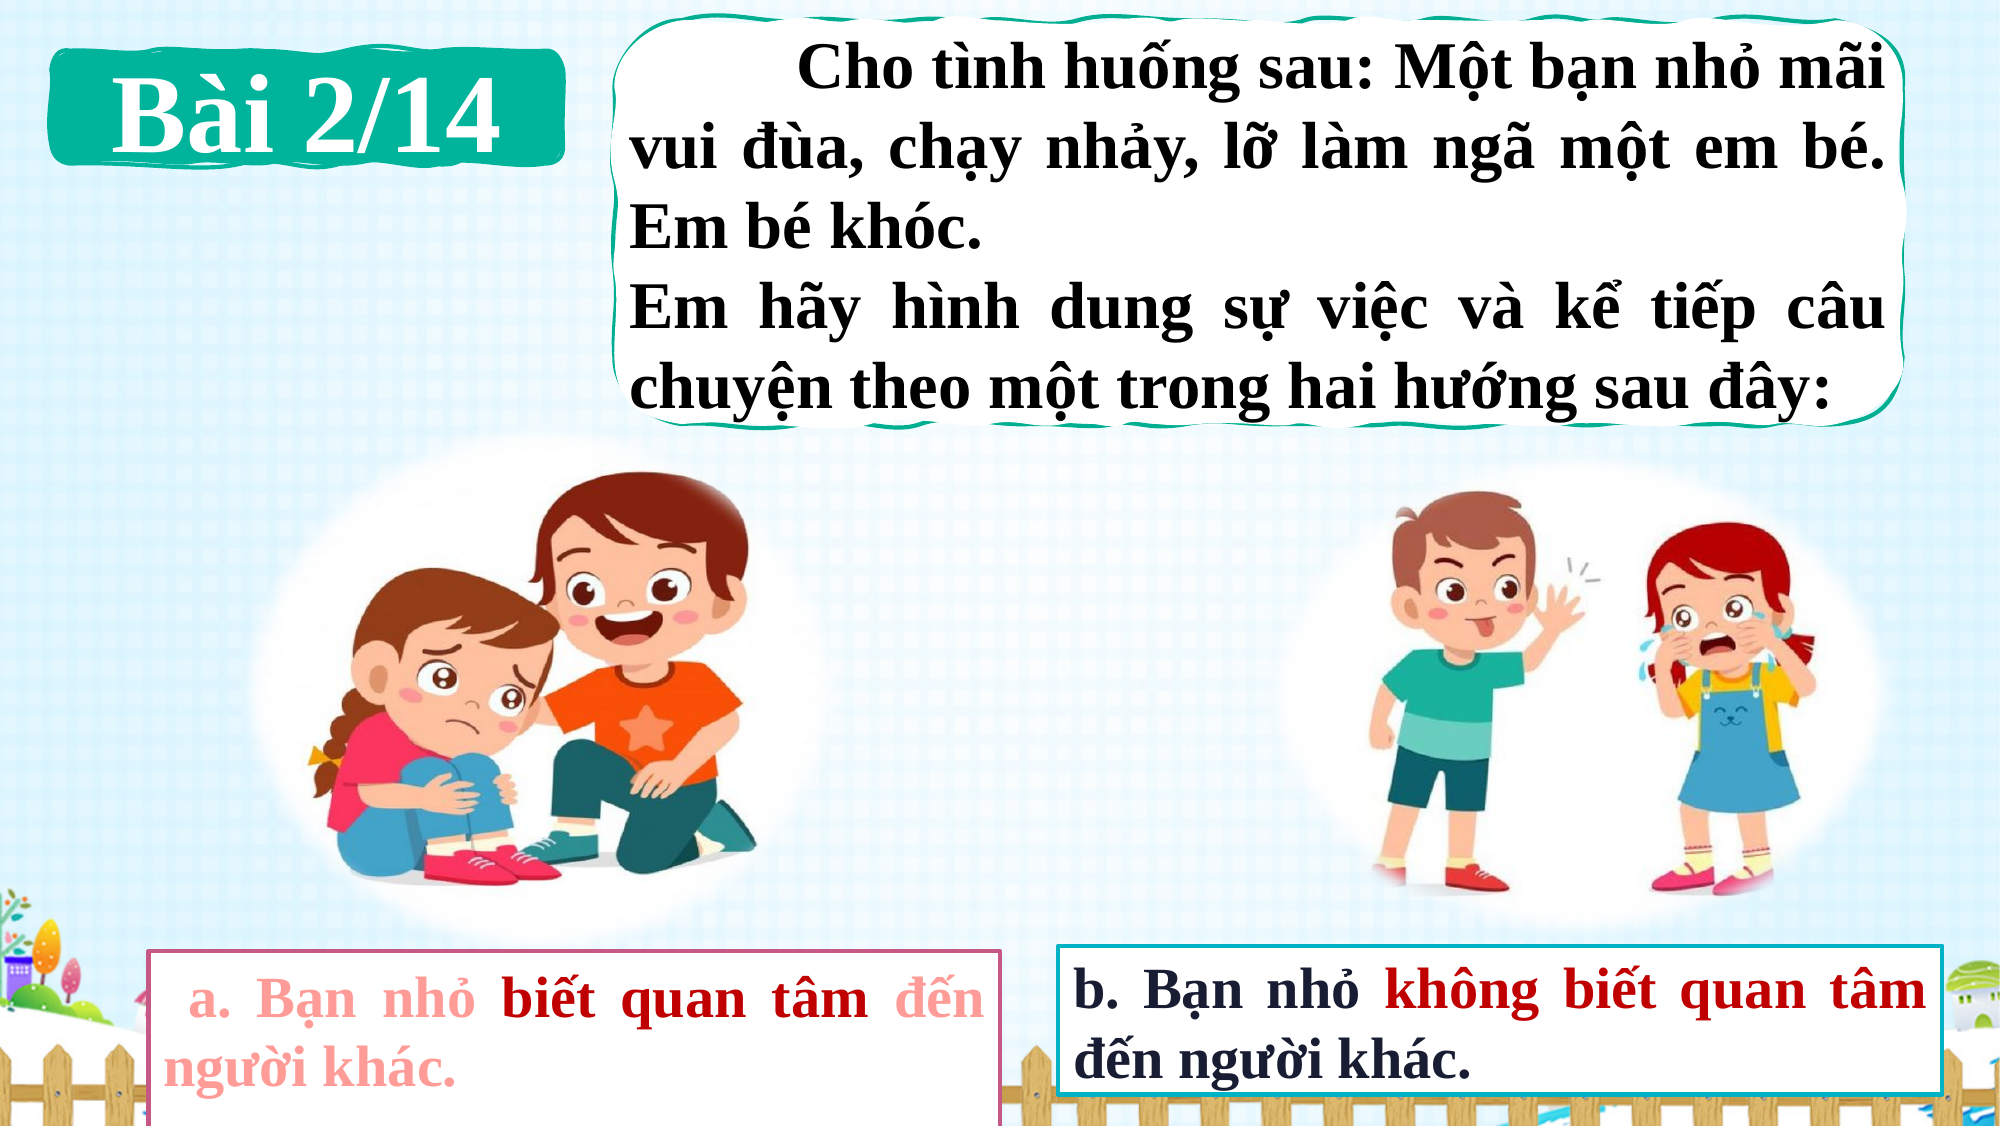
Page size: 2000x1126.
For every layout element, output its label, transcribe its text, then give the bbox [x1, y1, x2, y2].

text_box b. Bạn nhỏ không biết quan tâm đến người khác. [1056, 944, 1944, 1097]
text_box a. Bạn nhỏ biết quan tâm đến người khác. [146, 949, 1002, 1126]
text_box Bài 2/14 [47, 43, 566, 170]
text_box Cho tình huống sau: Một bạn nhỏ mãi vui đùa, chạy nhảy, lỡ làm ngã một em bé. Em bé khóc. Em hãy hình dung sự việc và kể tiếp câu chuyện theo một trong hai hướng sau đây: [610, 13, 1907, 430]
picture [0, 0, 2000, 1126]
